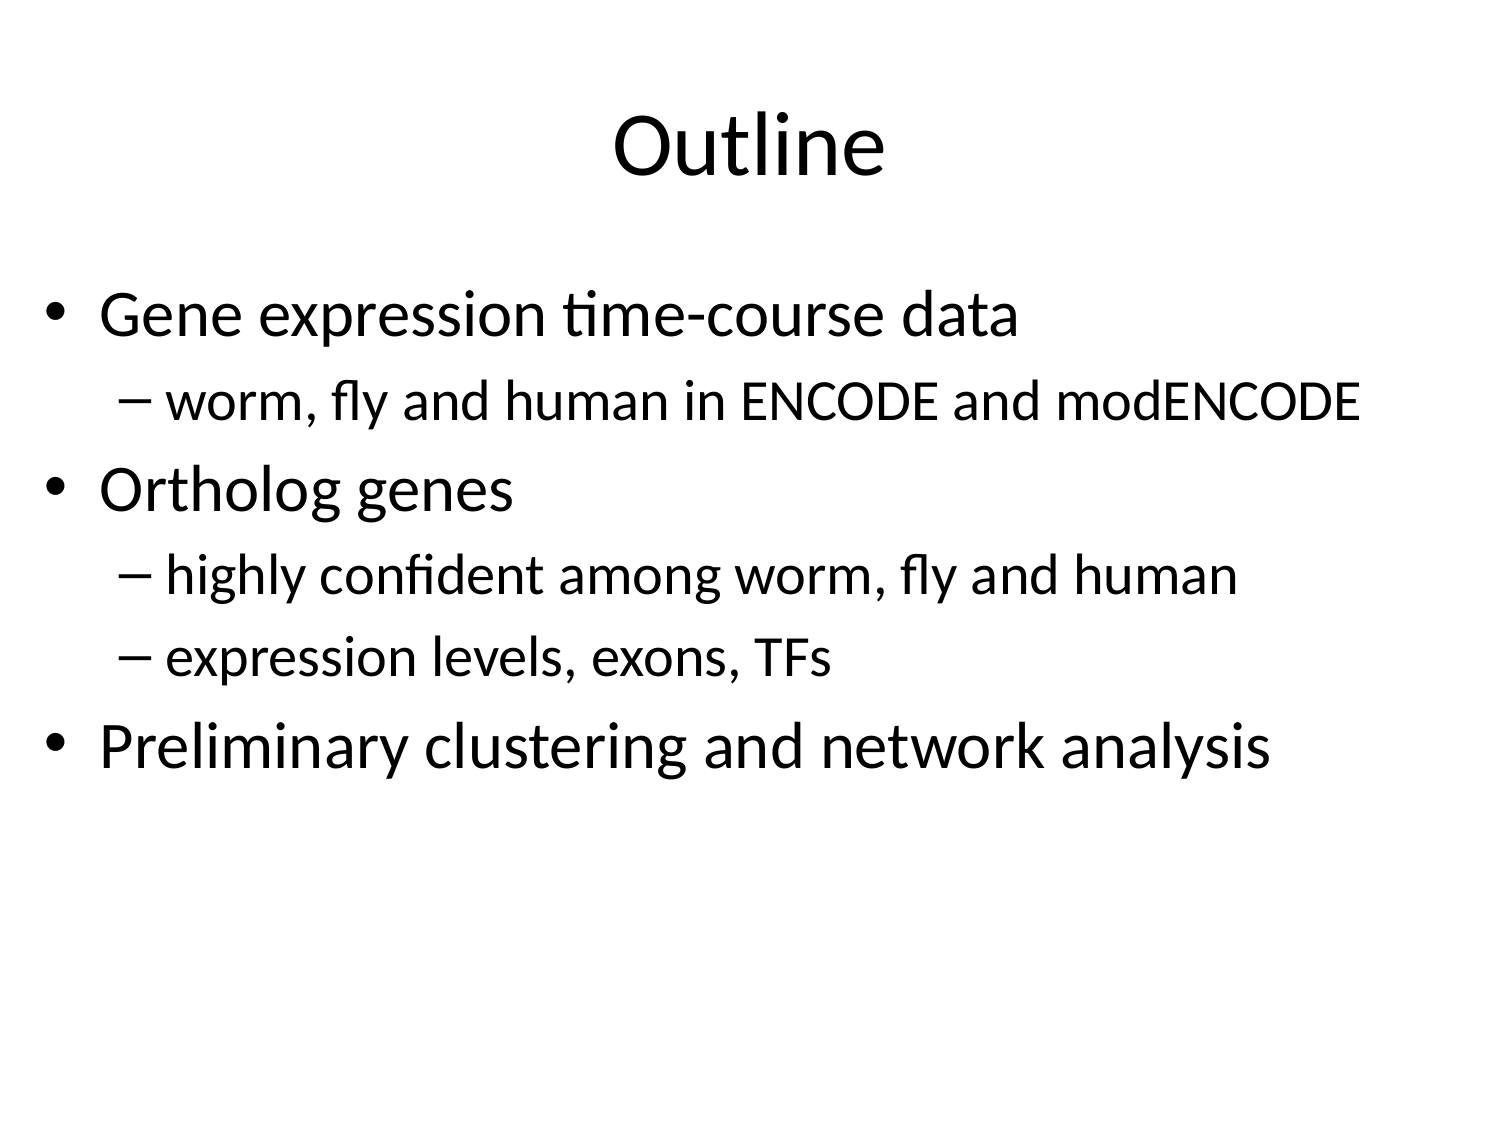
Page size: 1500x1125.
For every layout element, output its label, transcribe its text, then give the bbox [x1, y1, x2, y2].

title Outline [75, 45, 1425, 233]
list Gene expression time-course data worm, fly and human in ENCODE and modENCODE Ortholog genes highly confident among worm, fly and human expression levels, exons, TFs Preliminary clustering and network analysis [28, 262, 1500, 1005]
